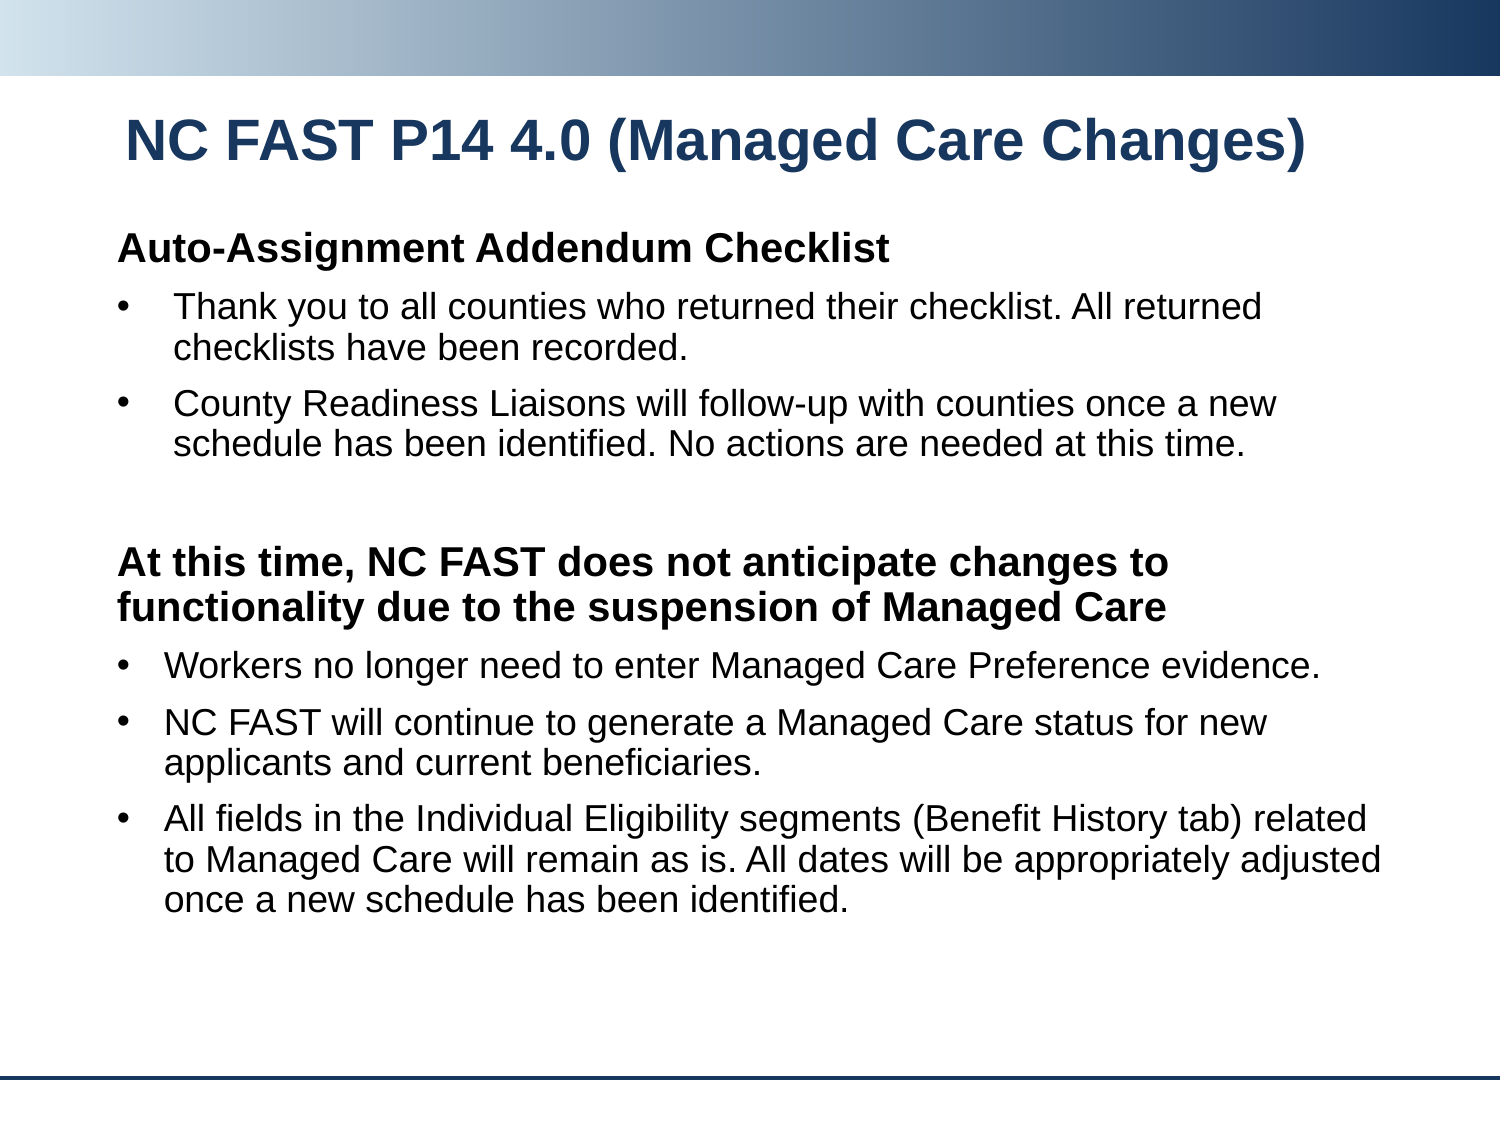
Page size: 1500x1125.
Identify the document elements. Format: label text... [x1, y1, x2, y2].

title NC FAST P14 4.0 (Managed Care Changes) [110, 102, 1398, 193]
list Auto-Assignment Addendum Checklist Thank you to all counties who returned their checklist. All returned checklists have been recorded. County Readiness Liaisons will follow-up with counties once a new schedule has been identified. No actions are needed at this time. At this time, NC FAST does not anticipate changes to functionality due to the suspension of Managed Care Workers no longer need to enter Managed Care Preference evidence. NC FAST will continue to generate a Managed Care status for new applicants and current beneficiaries. All fields in the Individual Eligibility segments (Benefit History tab) related to Managed Care will remain as is. All dates will be appropriately adjusted once a new schedule has been identified. [102, 219, 1398, 1024]
